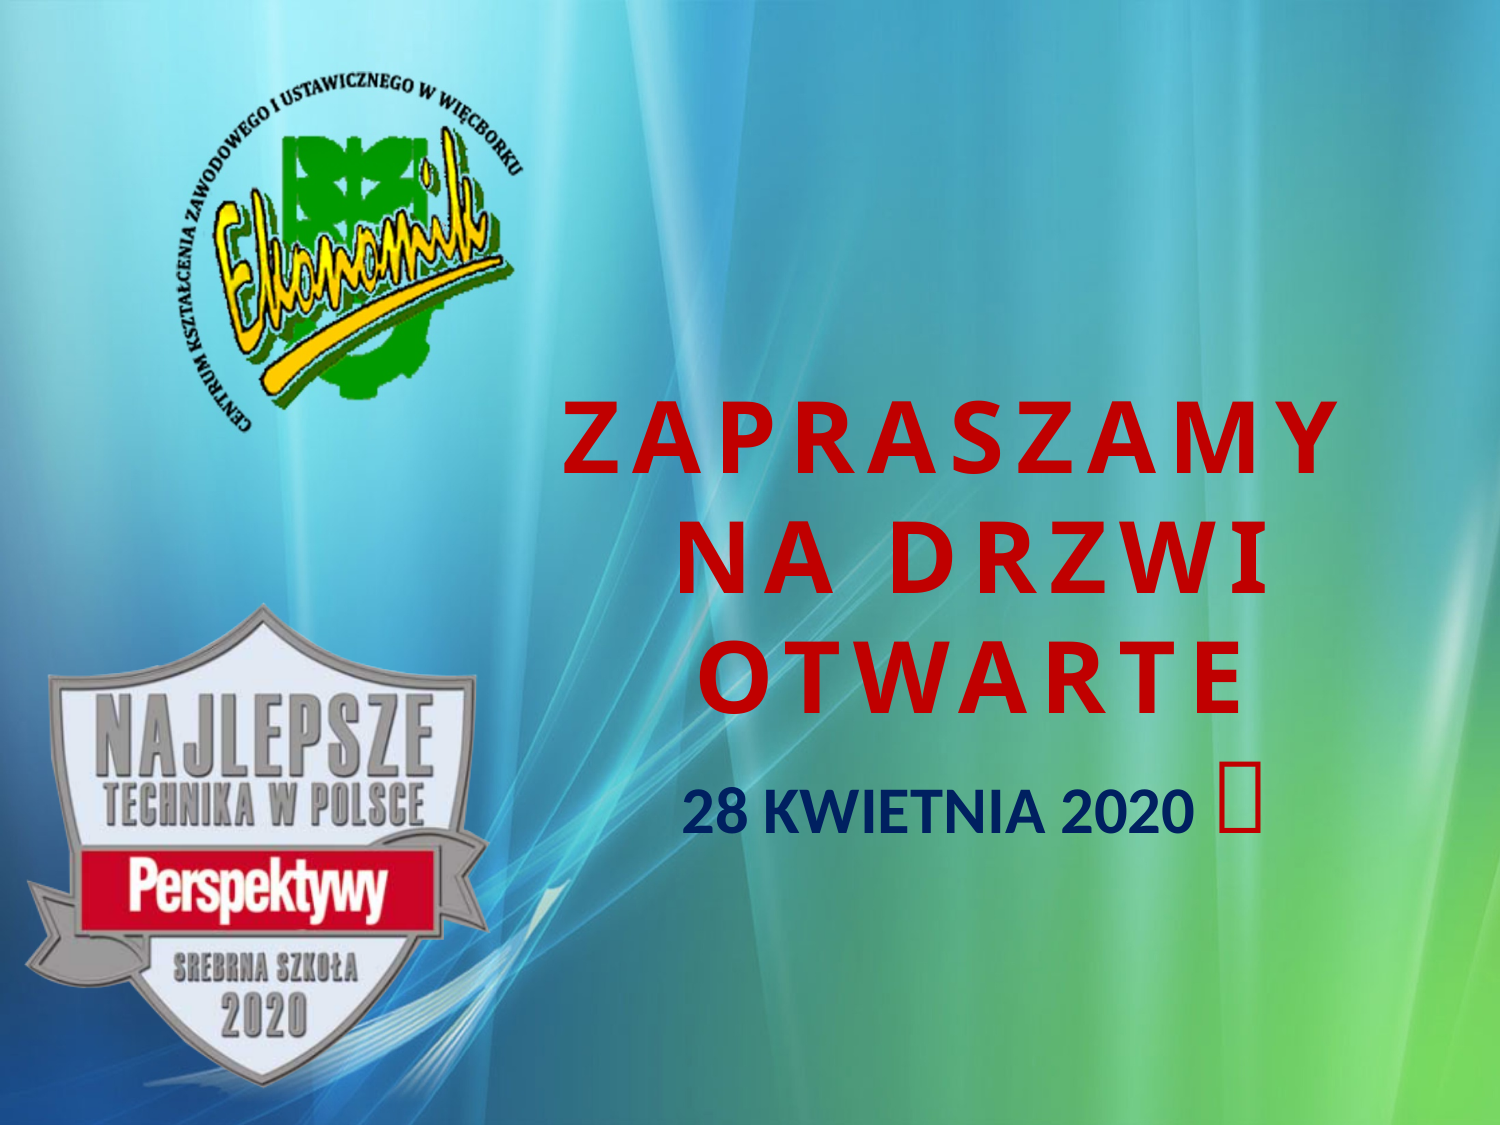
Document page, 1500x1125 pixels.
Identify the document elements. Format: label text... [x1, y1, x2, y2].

title ZAPRASZAMY NA DRZWI OTWARTE 28 KWIETNIA 2020  [478, 208, 1474, 870]
picture [0, 0, 1500, 1125]
